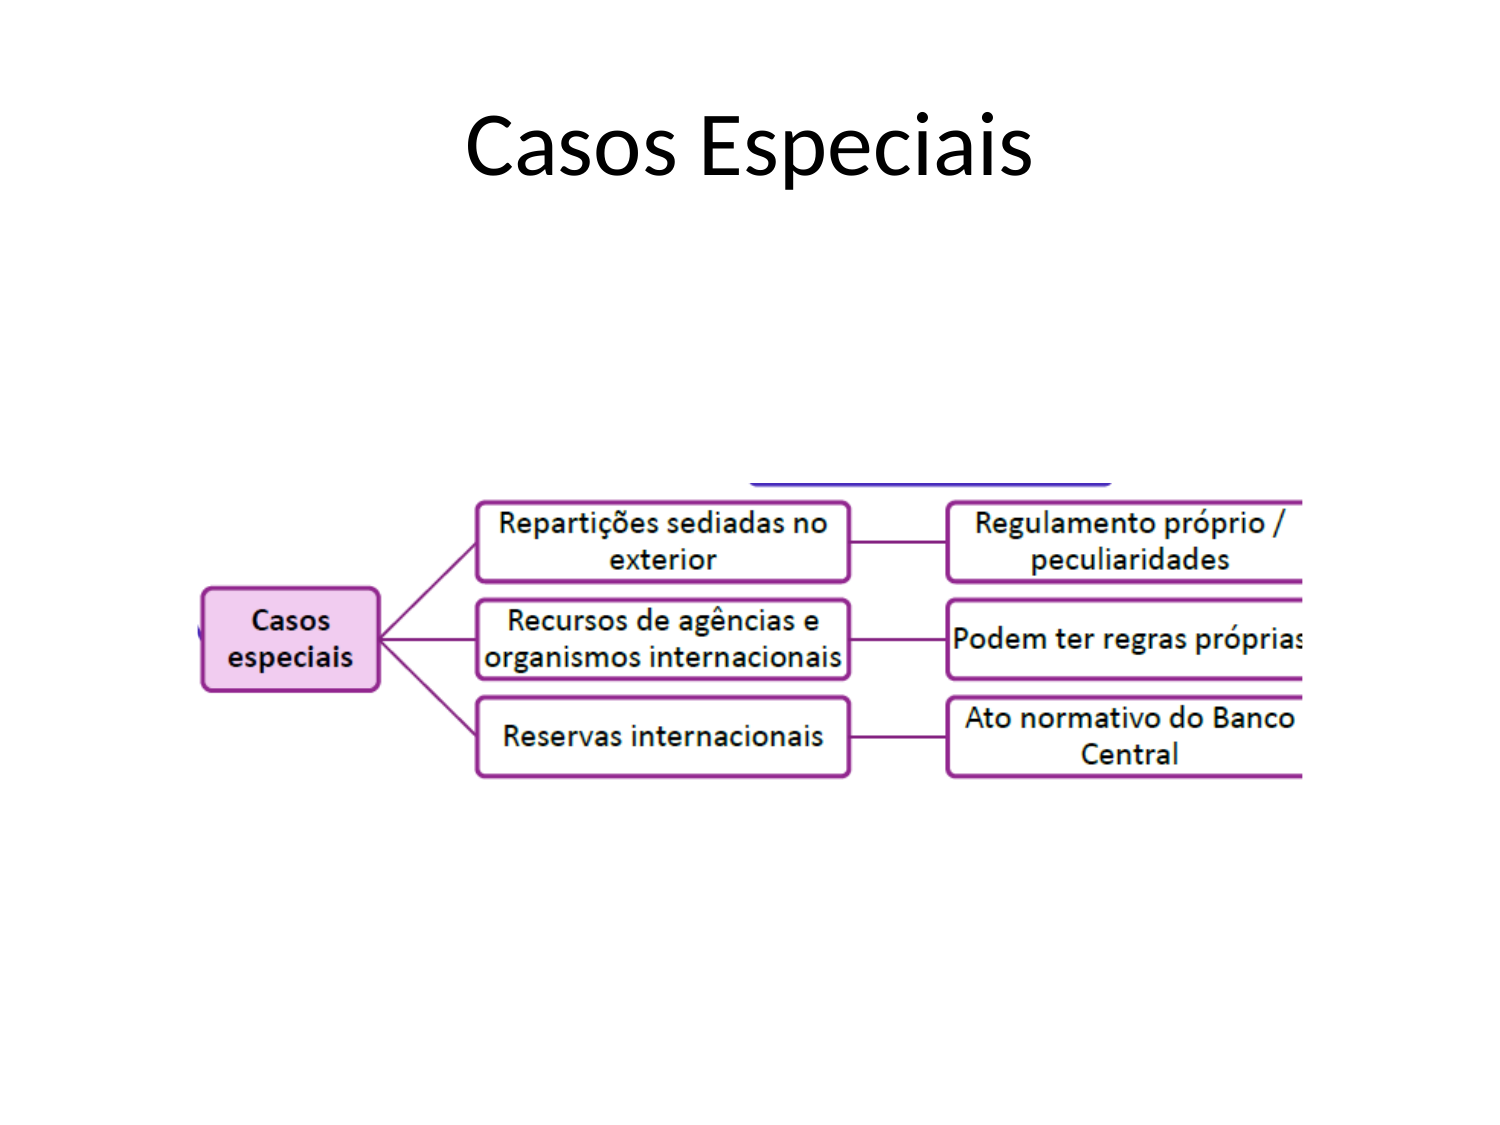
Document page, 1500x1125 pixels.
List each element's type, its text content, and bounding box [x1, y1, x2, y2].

title Casos Especiais [75, 45, 1425, 233]
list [197, 483, 1303, 785]
